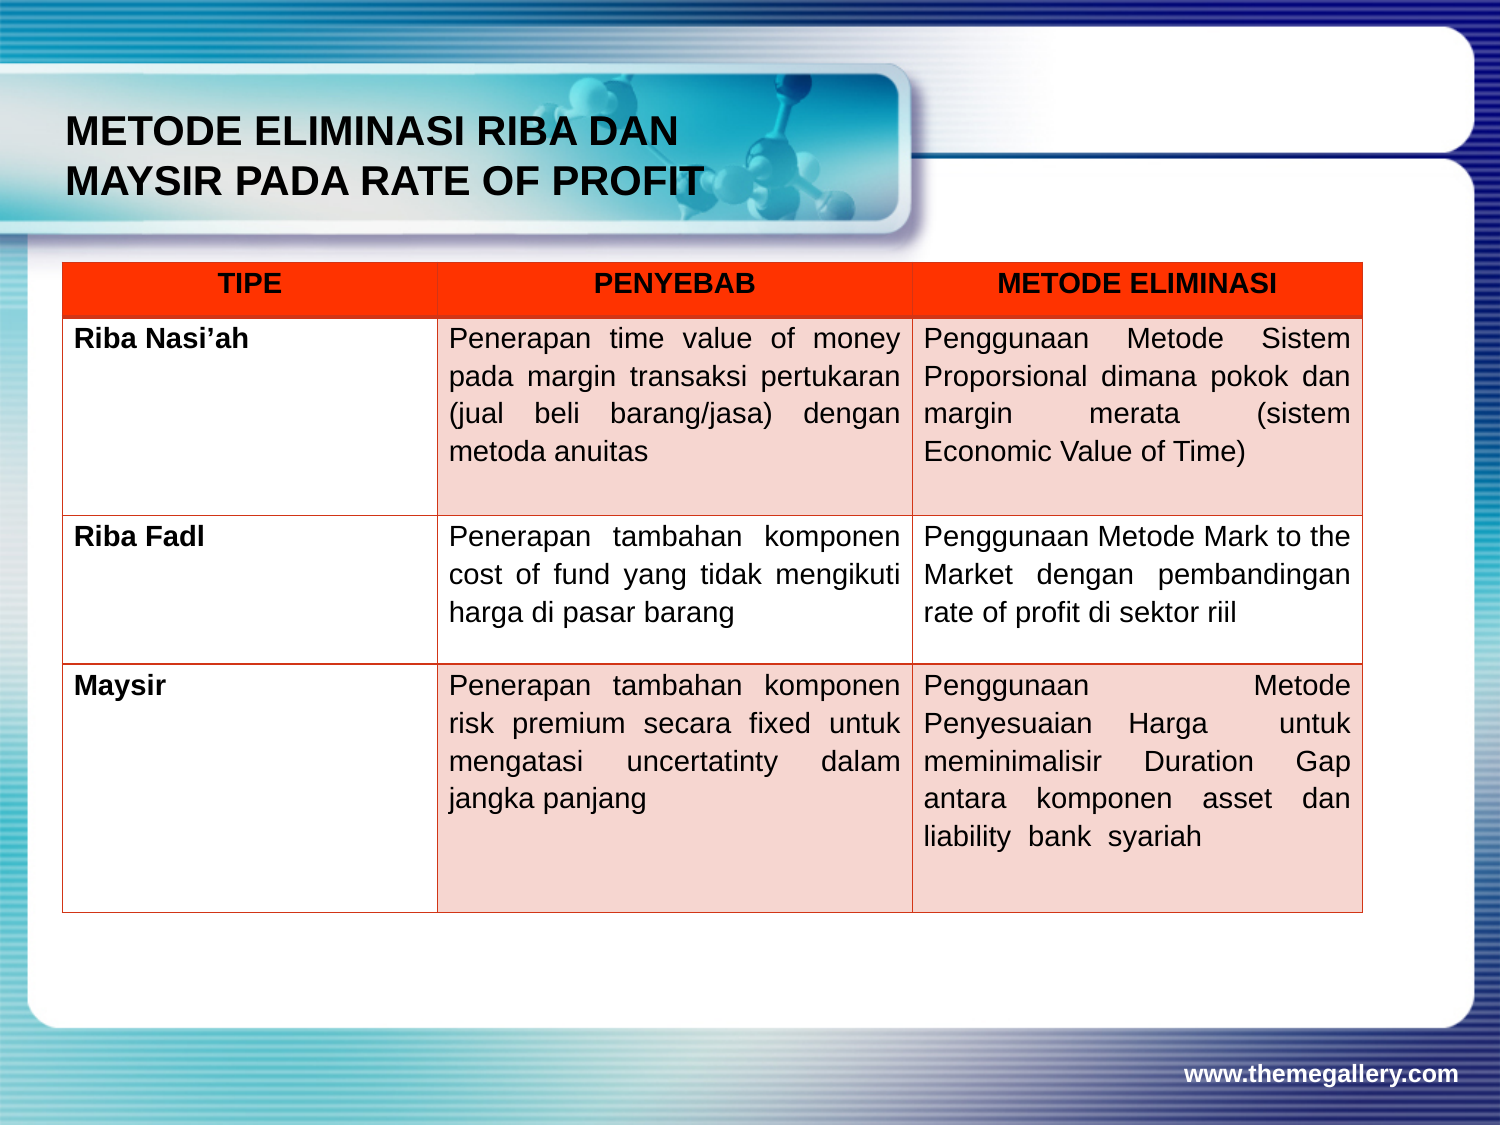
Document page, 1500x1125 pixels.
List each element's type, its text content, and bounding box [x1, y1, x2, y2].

table_cell Penerapan tambahan komponen cost of fund yang tidak mengikuti harga di pasar barang [438, 516, 912, 663]
picture [0, 0, 1500, 1125]
table_cell Penerapan time value of money pada margin transaksi pertukaran (jual beli barang/jasa) dengan metoda anuitas [438, 319, 912, 515]
table_cell Maysir [63, 665, 437, 912]
table_header TIPE [63, 263, 437, 315]
footer www.themegallery.com [999, 1050, 1475, 1088]
title METODE ELIMINASI RIBA DAN MAYSIR PADA RATE OF PROFIT [50, 107, 863, 200]
table_cell Penerapan tambahan komponen risk premium secara fixed untuk mengatasi uncertatinty dalam jangka panjang [438, 665, 912, 912]
table_cell Penggunaan Metode Mark to the Market dengan pembandingan rate of profit di sektor riil [913, 516, 1362, 663]
table_cell Riba Nasi’ah [63, 319, 437, 515]
table_cell Riba Fadl [63, 516, 437, 663]
table_header PENYEBAB [438, 263, 912, 315]
table_cell Penggunaan Metode Penyesuaian Harga untuk meminimalisir Duration Gap antara komponen asset dan liability bank syariah [913, 665, 1362, 912]
table_cell Penggunaan Metode Sistem Proporsional dimana pokok dan margin merata (sistem Economic Value of Time) [913, 319, 1362, 515]
table_header METODE ELIMINASI [913, 263, 1362, 315]
